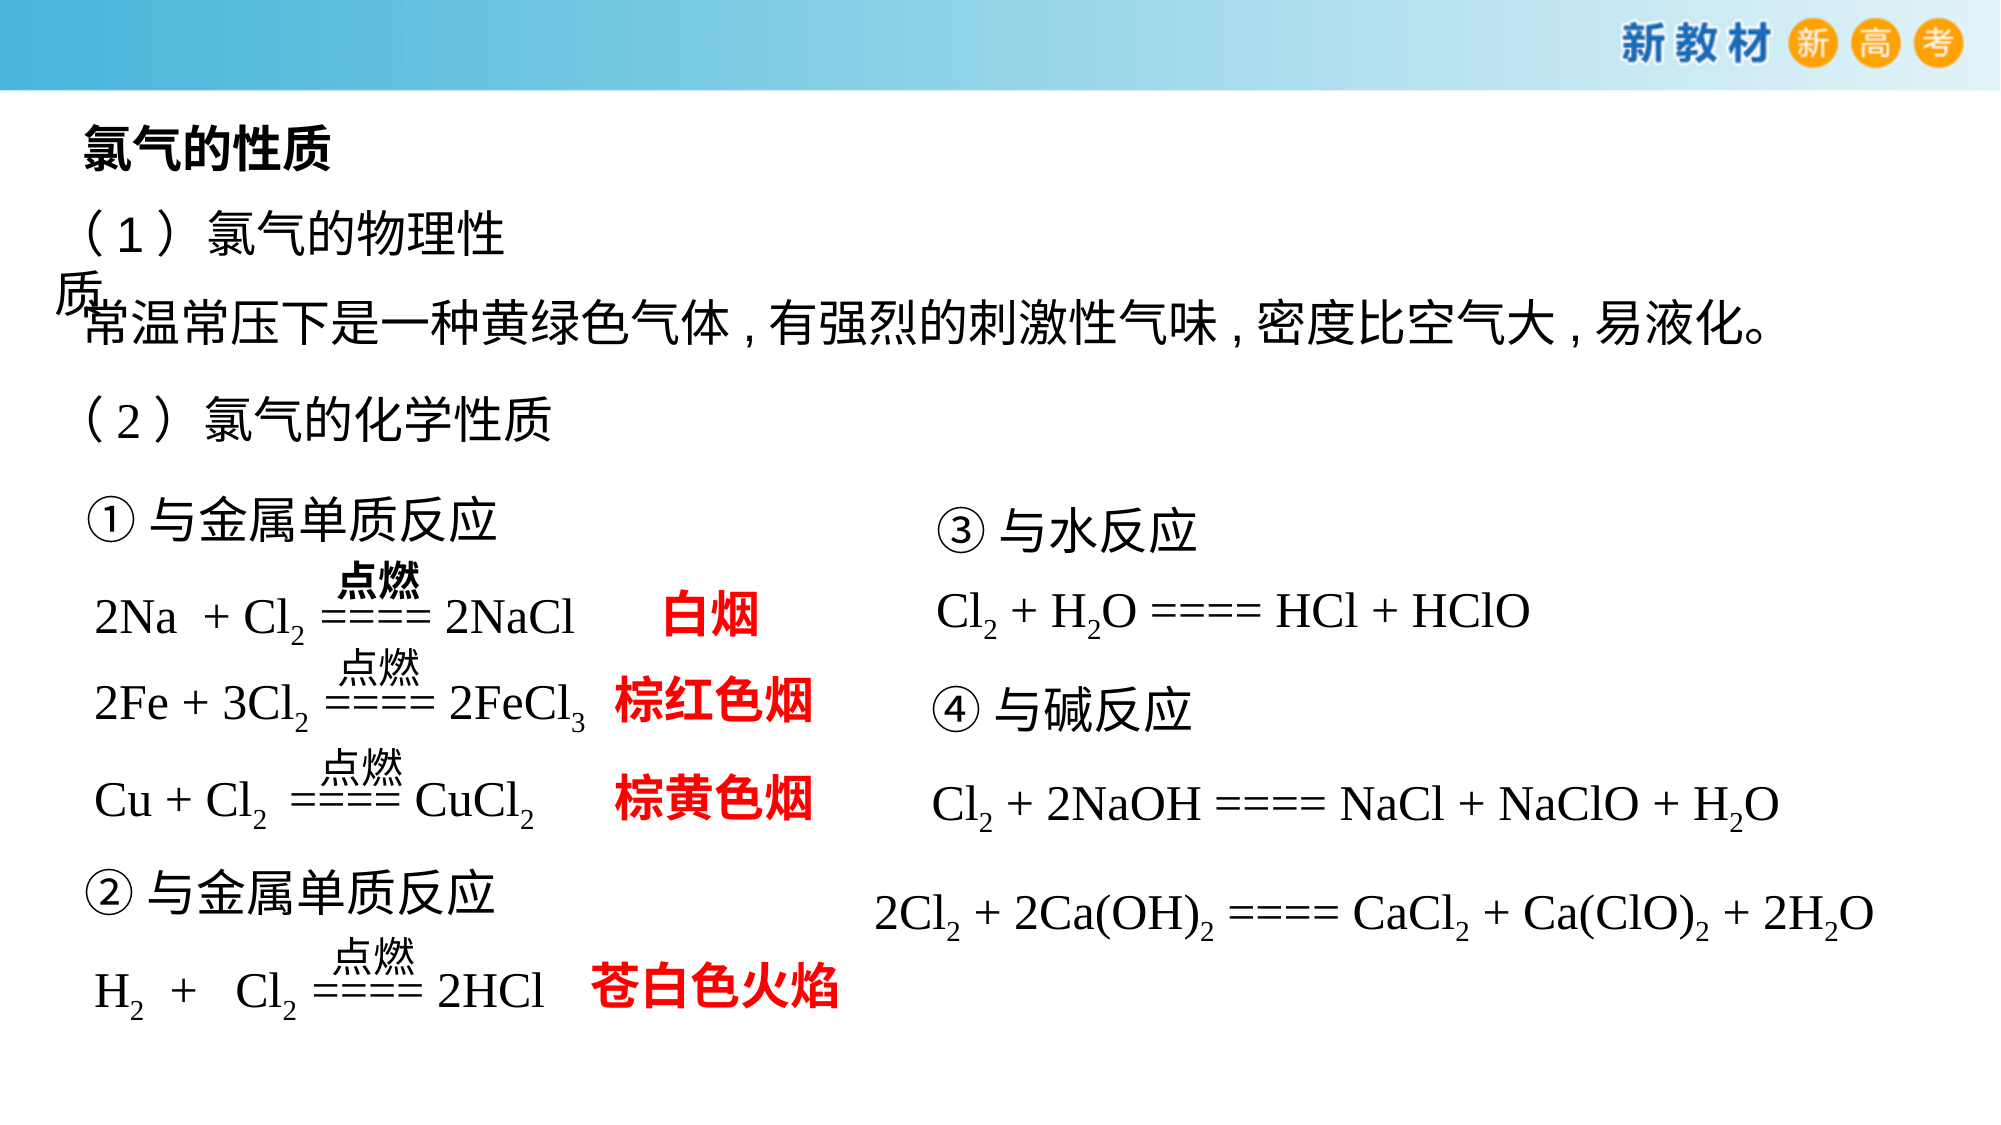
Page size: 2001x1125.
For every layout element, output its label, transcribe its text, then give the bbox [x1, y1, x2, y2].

text_box 2Cl2 + 2Ca(OH)2 ==== CaCl2 + Ca(ClO)2 + 2H2O [859, 871, 1974, 955]
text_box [79, 922, 631, 1026]
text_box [79, 725, 616, 835]
text_box 氯气的性质 [67, 109, 563, 185]
text_box ①与金属单质反应 [71, 481, 781, 557]
text_box 苍白色火焰 [635, 946, 870, 1022]
text_box ③与水反应 [921, 492, 1240, 568]
text_box ②与金属单质反应 [69, 853, 779, 929]
text_box ④与碱反应 [916, 671, 1244, 747]
text_box （2）氯气的化学性质 [39, 381, 1061, 457]
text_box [79, 547, 1061, 651]
text_box 棕黄色烟 [619, 759, 842, 835]
text_box Cl2 + H2O ==== HCl + HClO [1064, 570, 1671, 654]
picture [0, 0, 2001, 1125]
text_box 常温常压下是一种黄绿色气体,有强烈的刺激性气味,密度比空气大,易液化。 [65, 284, 1829, 360]
text_box Cl2 + 2NaOH ==== NaCl + NaClO + H2O [916, 763, 1872, 847]
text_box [79, 658, 852, 738]
text_box （1）氯气的物理性质 [39, 194, 563, 330]
